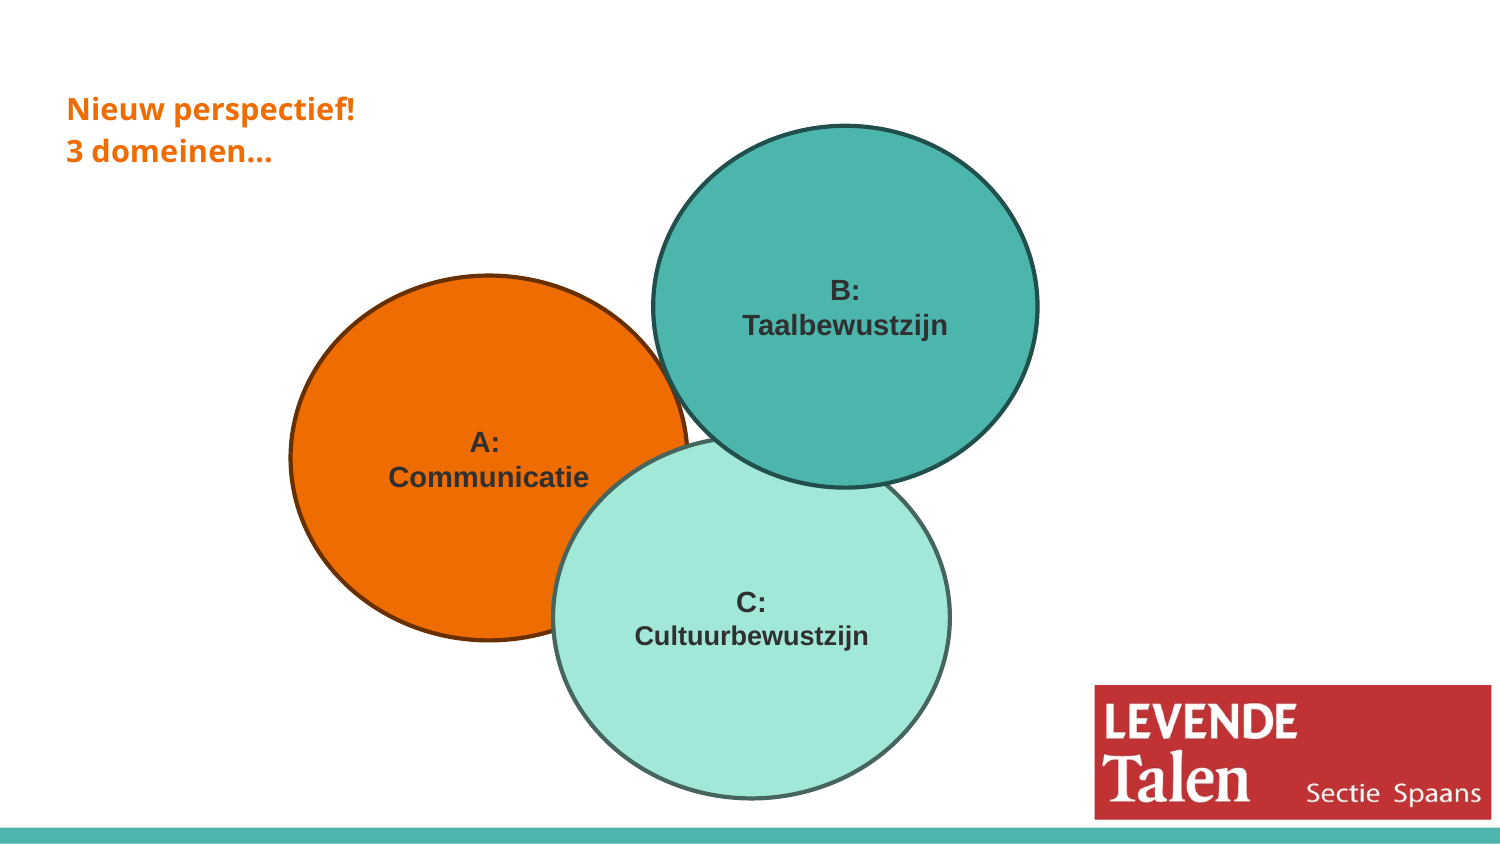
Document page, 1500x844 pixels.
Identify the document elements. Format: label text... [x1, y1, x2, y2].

picture [1094, 680, 1492, 821]
text_box A: Communicatie [288, 273, 689, 643]
title Nieuw perspectief! 3 domeinen… [51, 72, 1449, 189]
text_box B: Taalbewustzijn [651, 123, 1040, 490]
text_box C: Cultuurbewustzijn [550, 438, 952, 801]
